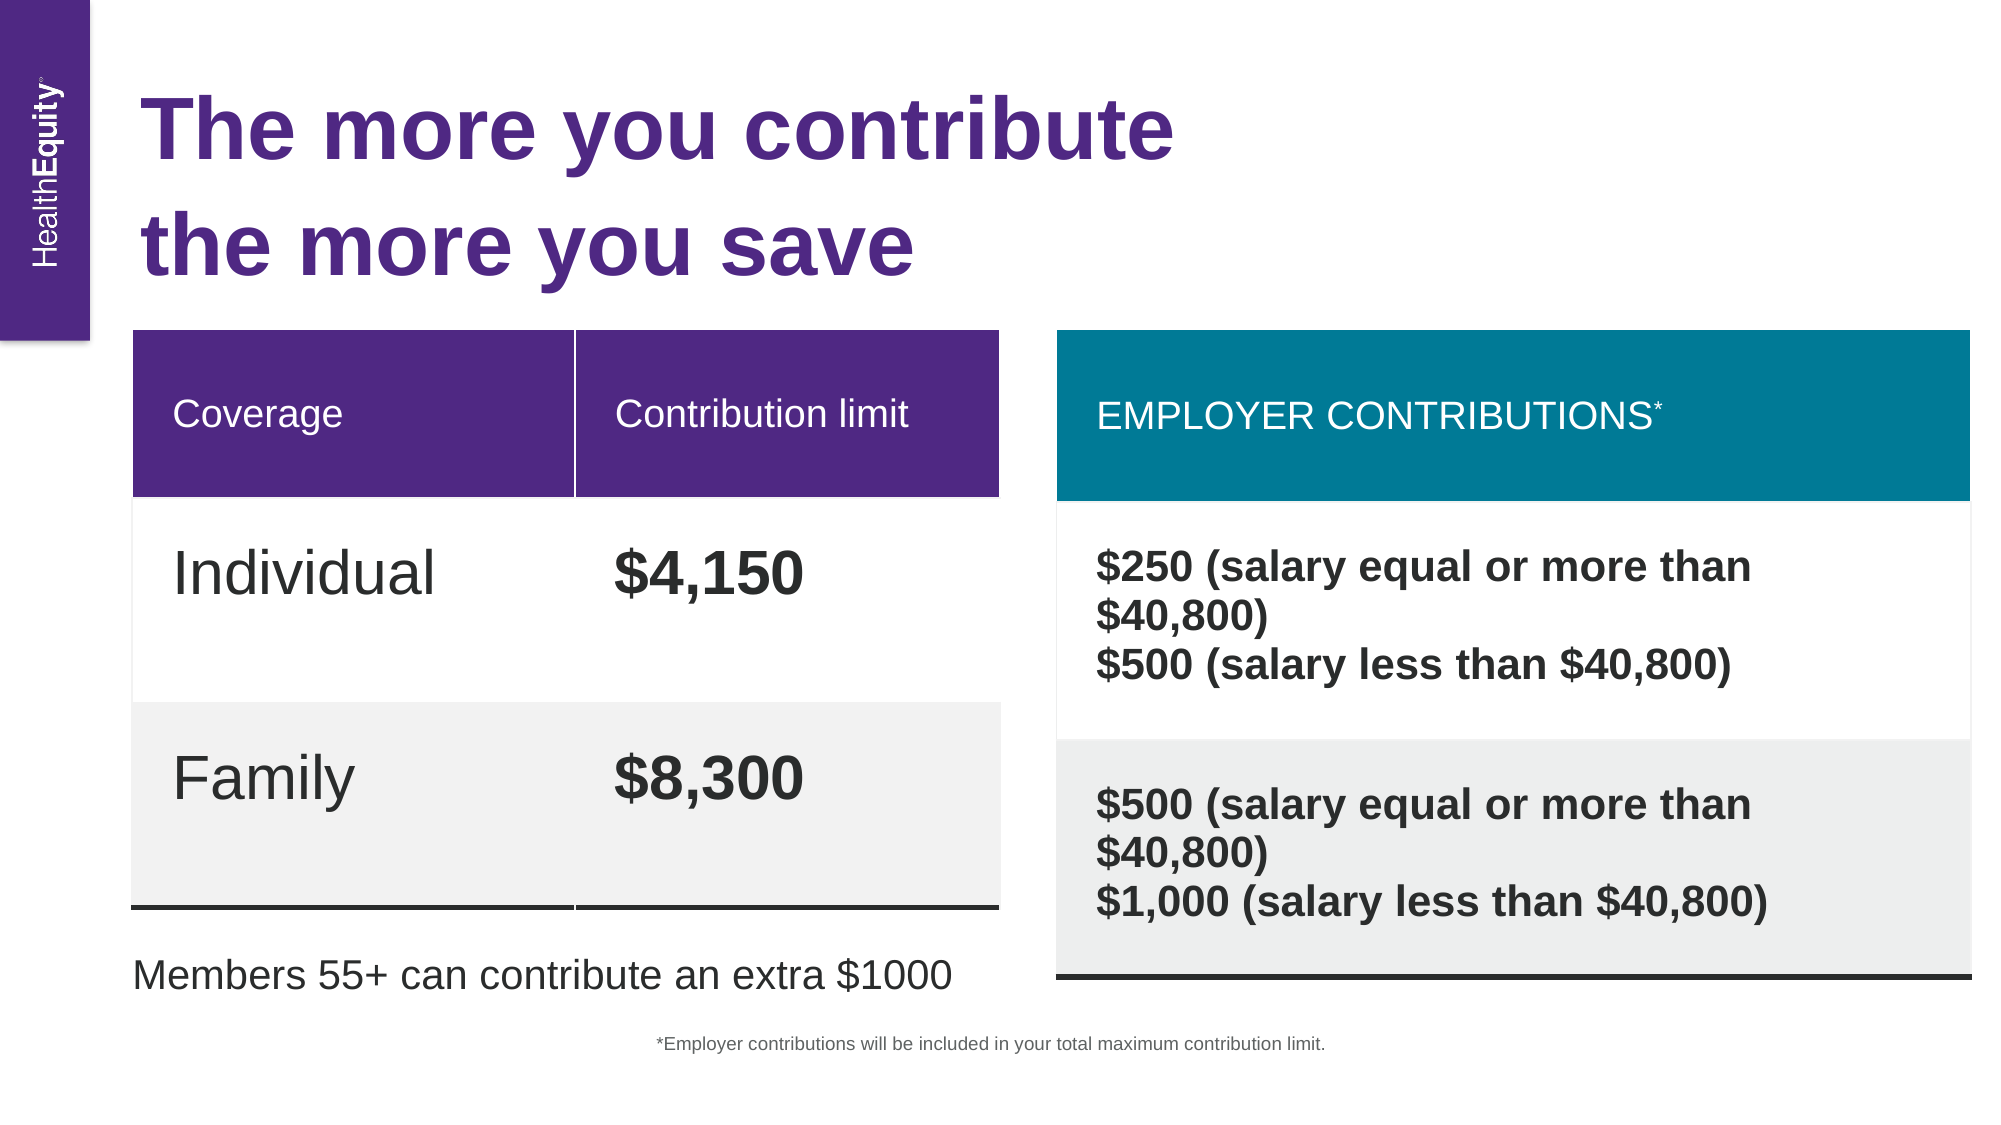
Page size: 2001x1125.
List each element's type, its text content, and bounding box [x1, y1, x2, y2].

table_header Contribution limit [576, 330, 999, 497]
text_box Members 55+ can contribute an extra $1000 [132, 930, 1029, 1006]
table_cell $8,300 [576, 704, 999, 905]
table_cell $500 (salary equal or more than $40,800) $1,000 (salary less than $40,800) [1057, 741, 1970, 974]
title The more you contribute the more you save [140, 60, 1220, 290]
table_cell Individual [133, 499, 574, 702]
table_cell Family [133, 704, 574, 905]
table_cell $250 (salary equal or more than $40,800) $500 (salary less than $40,800) [1057, 503, 1970, 739]
table_cell $4,150 [576, 499, 999, 702]
table_header EMPLOYER CONTRIBUTIONS* [1057, 330, 1970, 501]
text_box *Employer contributions will be included in your total maximum contribution limit. [636, 1021, 1364, 1064]
picture [33, 78, 64, 266]
table_header Coverage [133, 330, 574, 497]
